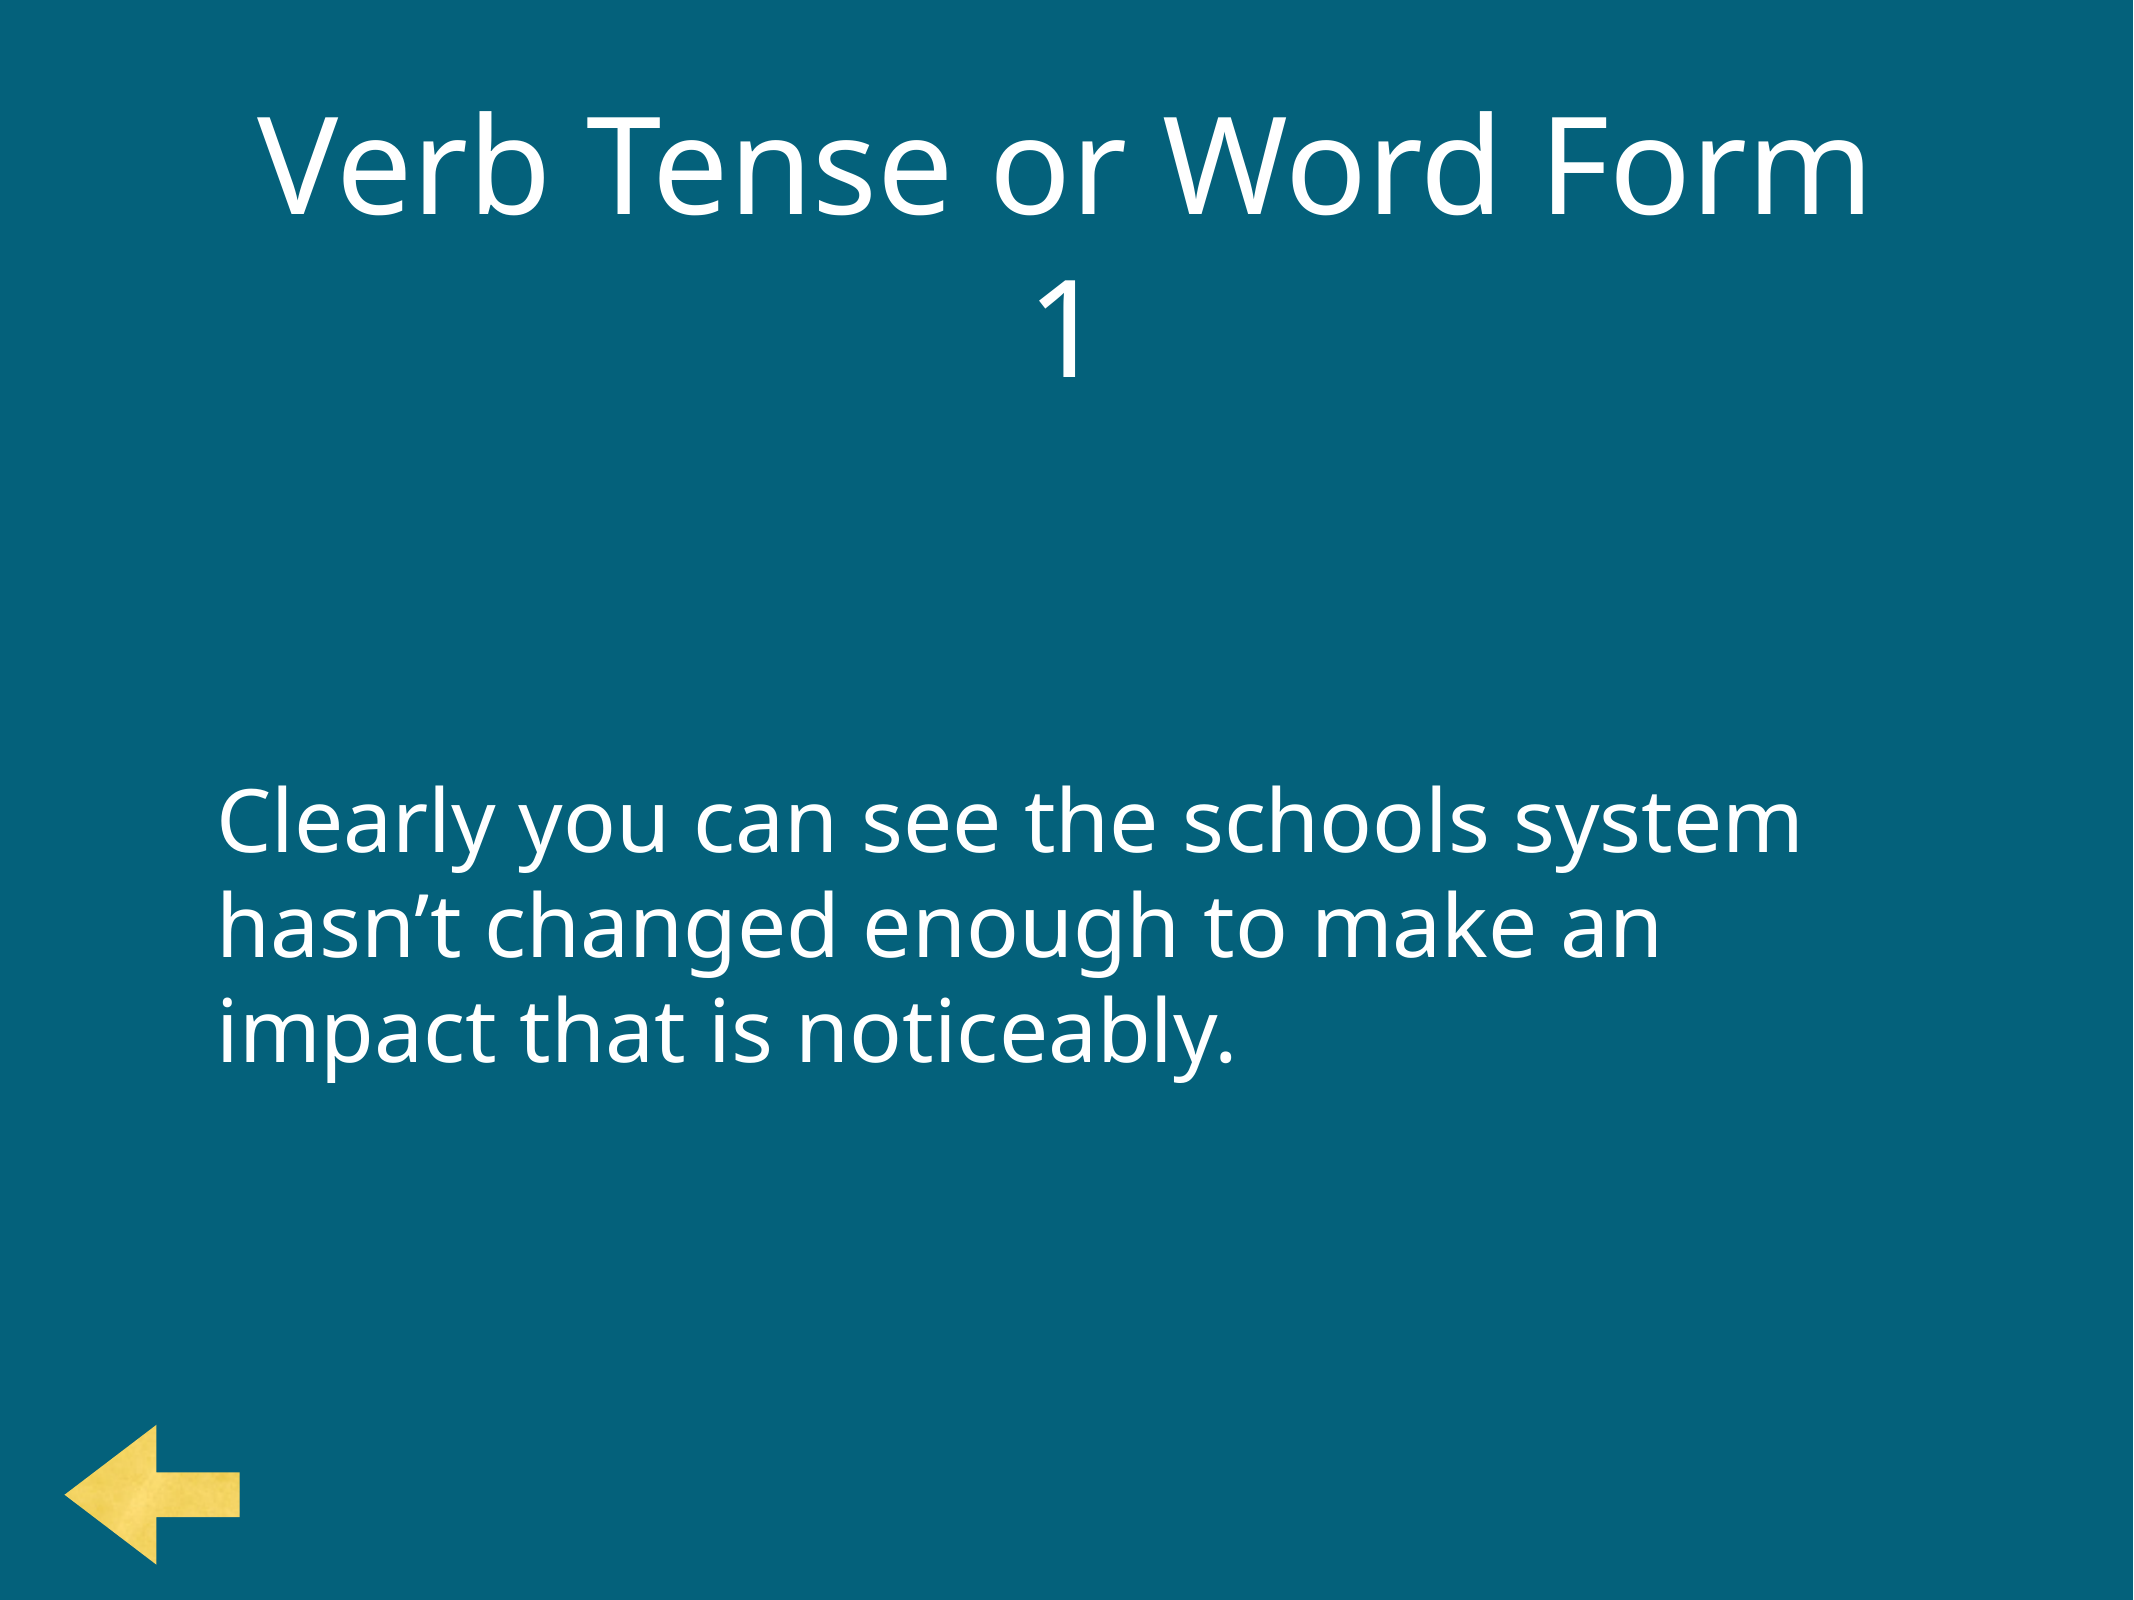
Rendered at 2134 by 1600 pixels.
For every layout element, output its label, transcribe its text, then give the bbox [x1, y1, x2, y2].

text_box [64, 1424, 240, 1565]
list Clearly you can see the schools system hasn’t changed enough to make an impact that is noticeably. [207, 453, 1926, 1393]
title Verb Tense or Word Form 1 [207, 41, 1926, 443]
